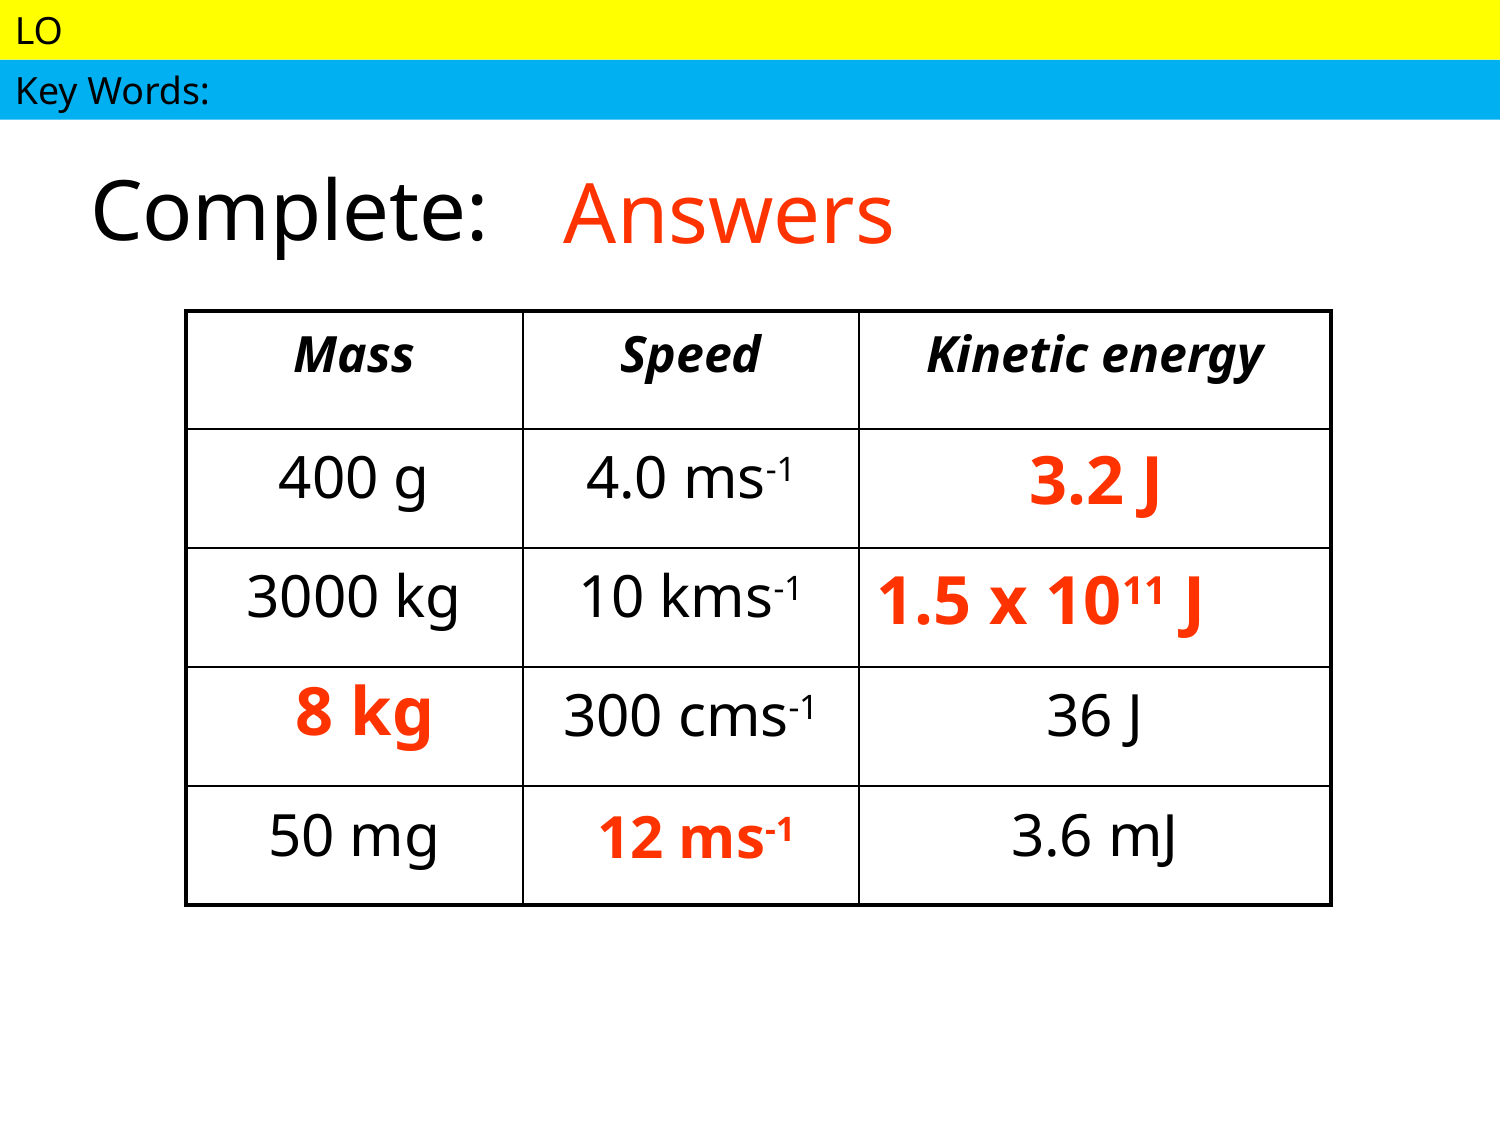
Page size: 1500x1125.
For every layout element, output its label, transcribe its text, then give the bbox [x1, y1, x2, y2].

table_header Kinetic energy [860, 313, 1329, 428]
table_cell 36 J [860, 668, 1329, 785]
table_cell 3.6 mJ [860, 787, 1329, 903]
table_cell 3.2 J [860, 430, 1329, 547]
table_cell 300 cms-1 [524, 668, 858, 785]
table_cell 60 mJ [860, 549, 1329, 666]
table_cell 12 ms-1 [524, 787, 858, 903]
table_cell 400 g [188, 430, 522, 547]
text_box 3.2 J [1014, 430, 1228, 526]
table_cell 10 kms-1 [524, 549, 858, 666]
text_box 8 kg [280, 661, 494, 757]
table_cell 50 mg [188, 787, 522, 903]
table_header Mass [188, 313, 522, 428]
table_header Speed [524, 313, 858, 428]
text_box 1.5 x 1011 J [862, 550, 1418, 645]
table_cell 4.0 ms-1 [524, 430, 858, 547]
table_cell 8 kg [188, 668, 522, 785]
text_box Answers [549, 152, 963, 268]
table_cell 3000 kg [188, 549, 522, 666]
title Complete: [75, 155, 1425, 272]
text_box 12 ms-1 [582, 793, 863, 878]
